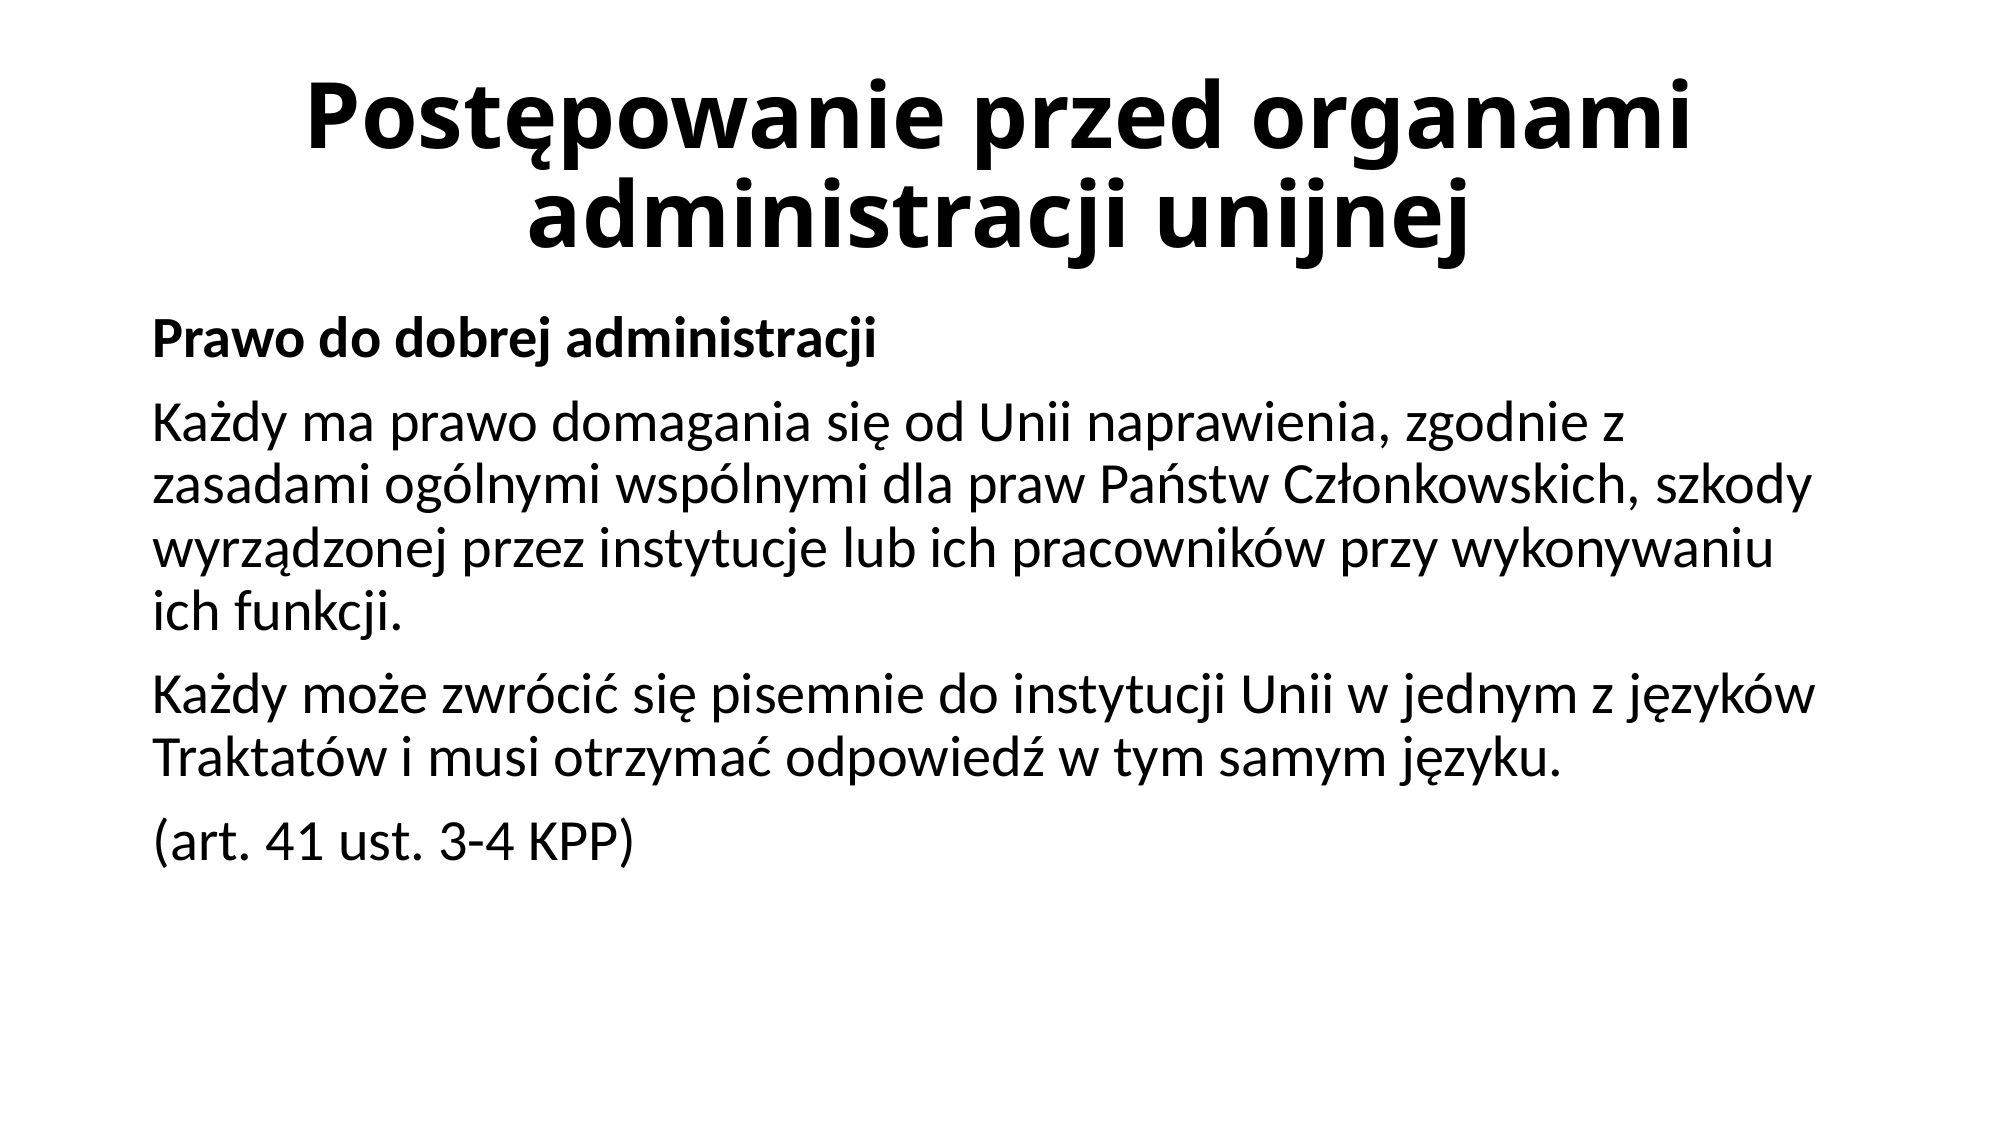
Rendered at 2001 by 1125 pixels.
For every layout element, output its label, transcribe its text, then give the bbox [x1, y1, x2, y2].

title Postępowanie przed organami administracji unijnej [137, 59, 1863, 278]
list Prawo do dobrej administracji Każdy ma prawo domagania się od Unii naprawienia, zgodnie z zasadami ogólnymi wspólnymi dla praw Państw Członkowskich, szkody wyrządzonej przez instytucje lub ich pracowników przy wykonywaniu ich funkcji. Każdy może zwrócić się pisemnie do instytucji Unii w jednym z języków Traktatów i musi otrzymać odpowiedź w tym samym języku. (art. 41 ust. 3-4 KPP) [137, 299, 1863, 1014]
